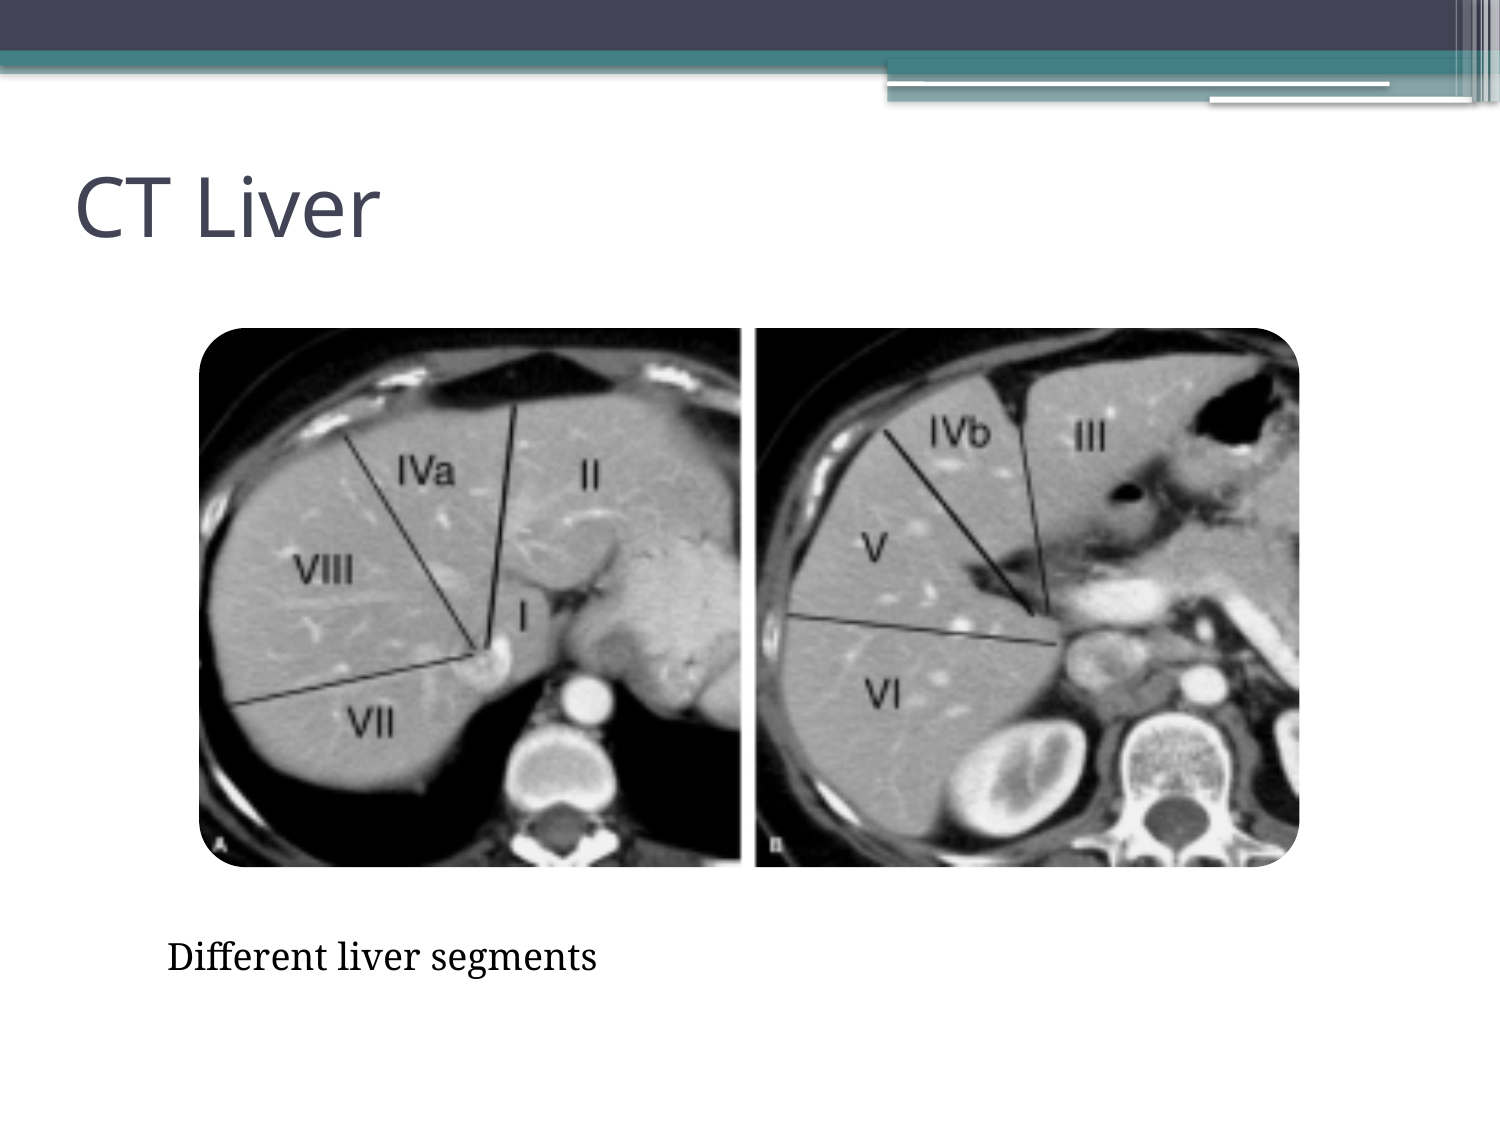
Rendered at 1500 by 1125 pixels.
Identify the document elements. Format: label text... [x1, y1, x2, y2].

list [198, 327, 1300, 868]
title CT Liver [58, 117, 1409, 293]
text_box Different liver segments [152, 925, 1278, 986]
